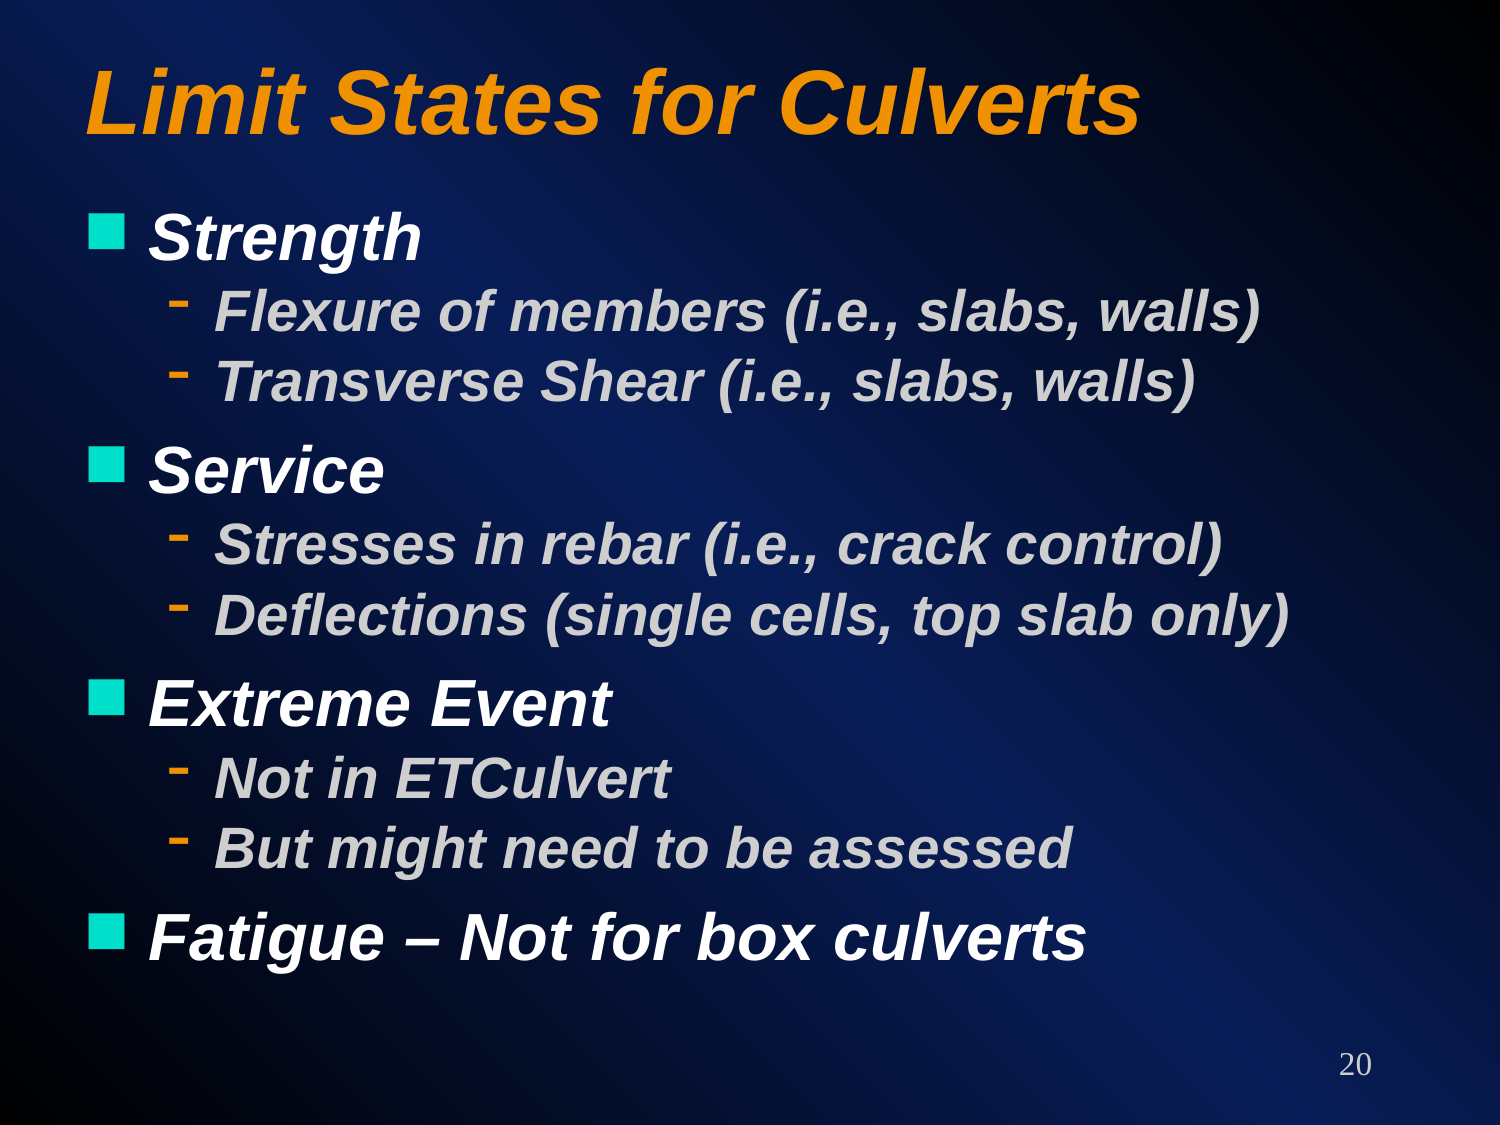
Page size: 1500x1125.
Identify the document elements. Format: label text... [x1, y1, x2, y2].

slide_number 20 [1074, 1024, 1388, 1101]
title Limit States for Culverts [69, 47, 1432, 175]
list Strength Flexure of members (i.e., slabs, walls) Transverse Shear (i.e., slabs, walls) Service Stresses in rebar (i.e., crack control) Deflections (single cells, top slab only) Extreme Event Not in ETCulvert But might need to be assessed Fatigue – Not for box culverts [77, 185, 1440, 1022]
